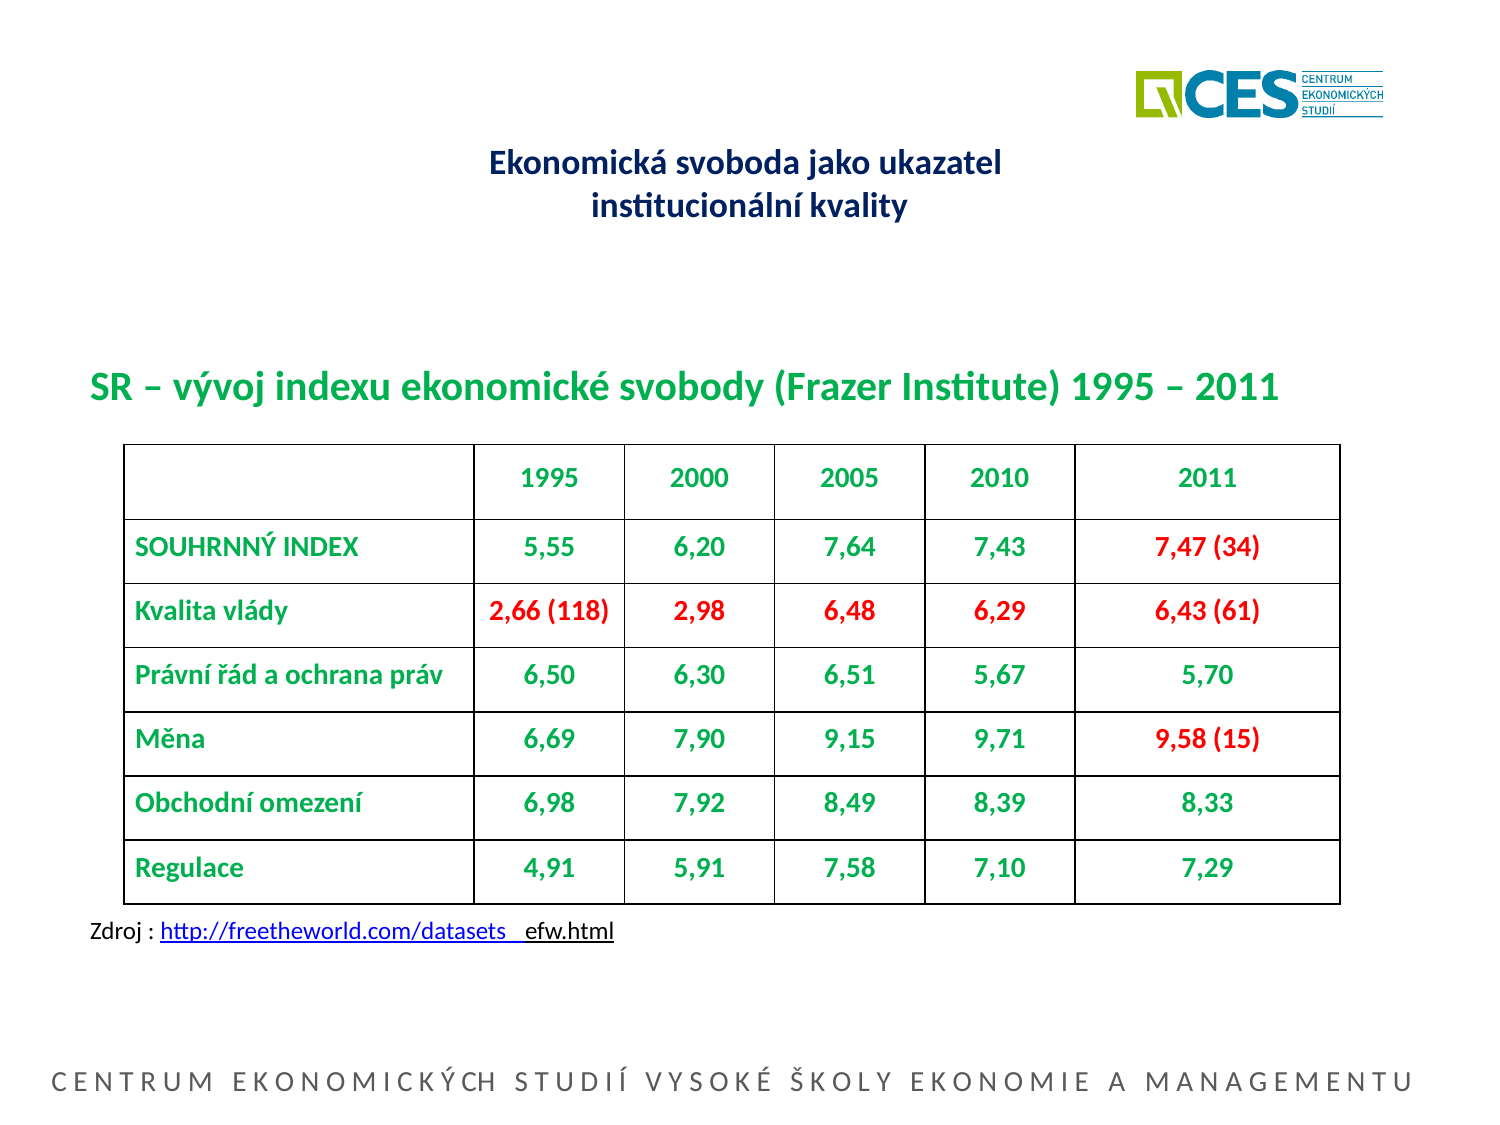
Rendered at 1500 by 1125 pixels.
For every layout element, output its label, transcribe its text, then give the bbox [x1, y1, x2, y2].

table_cell 6,30 [625, 648, 774, 711]
table_cell Regulace [125, 841, 473, 903]
table_cell Právní řád a ochrana práv [125, 648, 473, 711]
table_cell 7,58 [775, 841, 924, 903]
table_cell 7,10 [926, 841, 1074, 903]
table_cell Měna [125, 713, 473, 775]
table_cell 5,70 [1076, 648, 1339, 711]
table_cell 6,69 [475, 713, 624, 775]
table_cell 5,91 [625, 841, 774, 903]
picture [1239, 70, 1285, 118]
table_cell 4,91 [475, 841, 624, 903]
table_cell 7,90 [625, 713, 774, 775]
table_header 1995 [475, 445, 624, 519]
table_cell 7,43 [926, 520, 1074, 583]
table_cell 7,64 [775, 520, 924, 583]
title Ekonomická svoboda jako ukazatel institucionální kvality [75, 45, 1425, 233]
table_cell 9,71 [926, 713, 1074, 775]
table_cell 6,50 [475, 648, 624, 711]
table_cell 5,67 [926, 648, 1074, 711]
table_cell 6,29 [926, 584, 1074, 647]
table_cell Obchodní omezení [125, 777, 473, 839]
table_cell 7,29 [1076, 841, 1339, 903]
table_header 2005 [775, 445, 924, 519]
text_box C E N T R U M E K O N O M I C K Ý CH S T U D I Í V Y S O K É Š K O L Y E K O N O M I E A M A N A G E M E N T U [0, 1055, 1500, 1105]
table_cell 6,43 (61) [1076, 584, 1339, 647]
table_cell 7,47 (34) [1076, 520, 1339, 583]
table_header 2000 [625, 445, 774, 519]
table_cell 5,55 [475, 520, 624, 583]
table_cell 9,15 [775, 713, 924, 775]
table_cell 6,98 [475, 777, 624, 839]
table_cell SOUHRNNÝ INDEX [125, 520, 473, 583]
table_header 2011 [1076, 445, 1339, 519]
table_cell 8,33 [1076, 777, 1339, 839]
table_header [125, 445, 473, 519]
table_cell 7,92 [625, 777, 774, 839]
picture [1275, 70, 1383, 118]
table_cell 2,98 [625, 584, 774, 647]
table_cell 2,66 (118) [475, 584, 624, 647]
picture [1136, 70, 1202, 118]
table_cell 6,20 [625, 520, 774, 583]
list SR – vývoj indexu ekonomické svobody (Frazer Institute) 1995 – 2011 Zdroj : http://freetheworld.com/datasets _efw.html [75, 262, 1425, 1005]
table_cell 8,49 [775, 777, 924, 839]
table_cell 6,51 [775, 648, 924, 711]
table_cell 9,58 (15) [1076, 713, 1339, 775]
table_cell Kvalita vlády [125, 584, 473, 647]
picture [1196, 70, 1226, 118]
table_cell 8,39 [926, 777, 1074, 839]
table_cell 6,48 [775, 584, 924, 647]
table_header 2010 [926, 445, 1074, 519]
